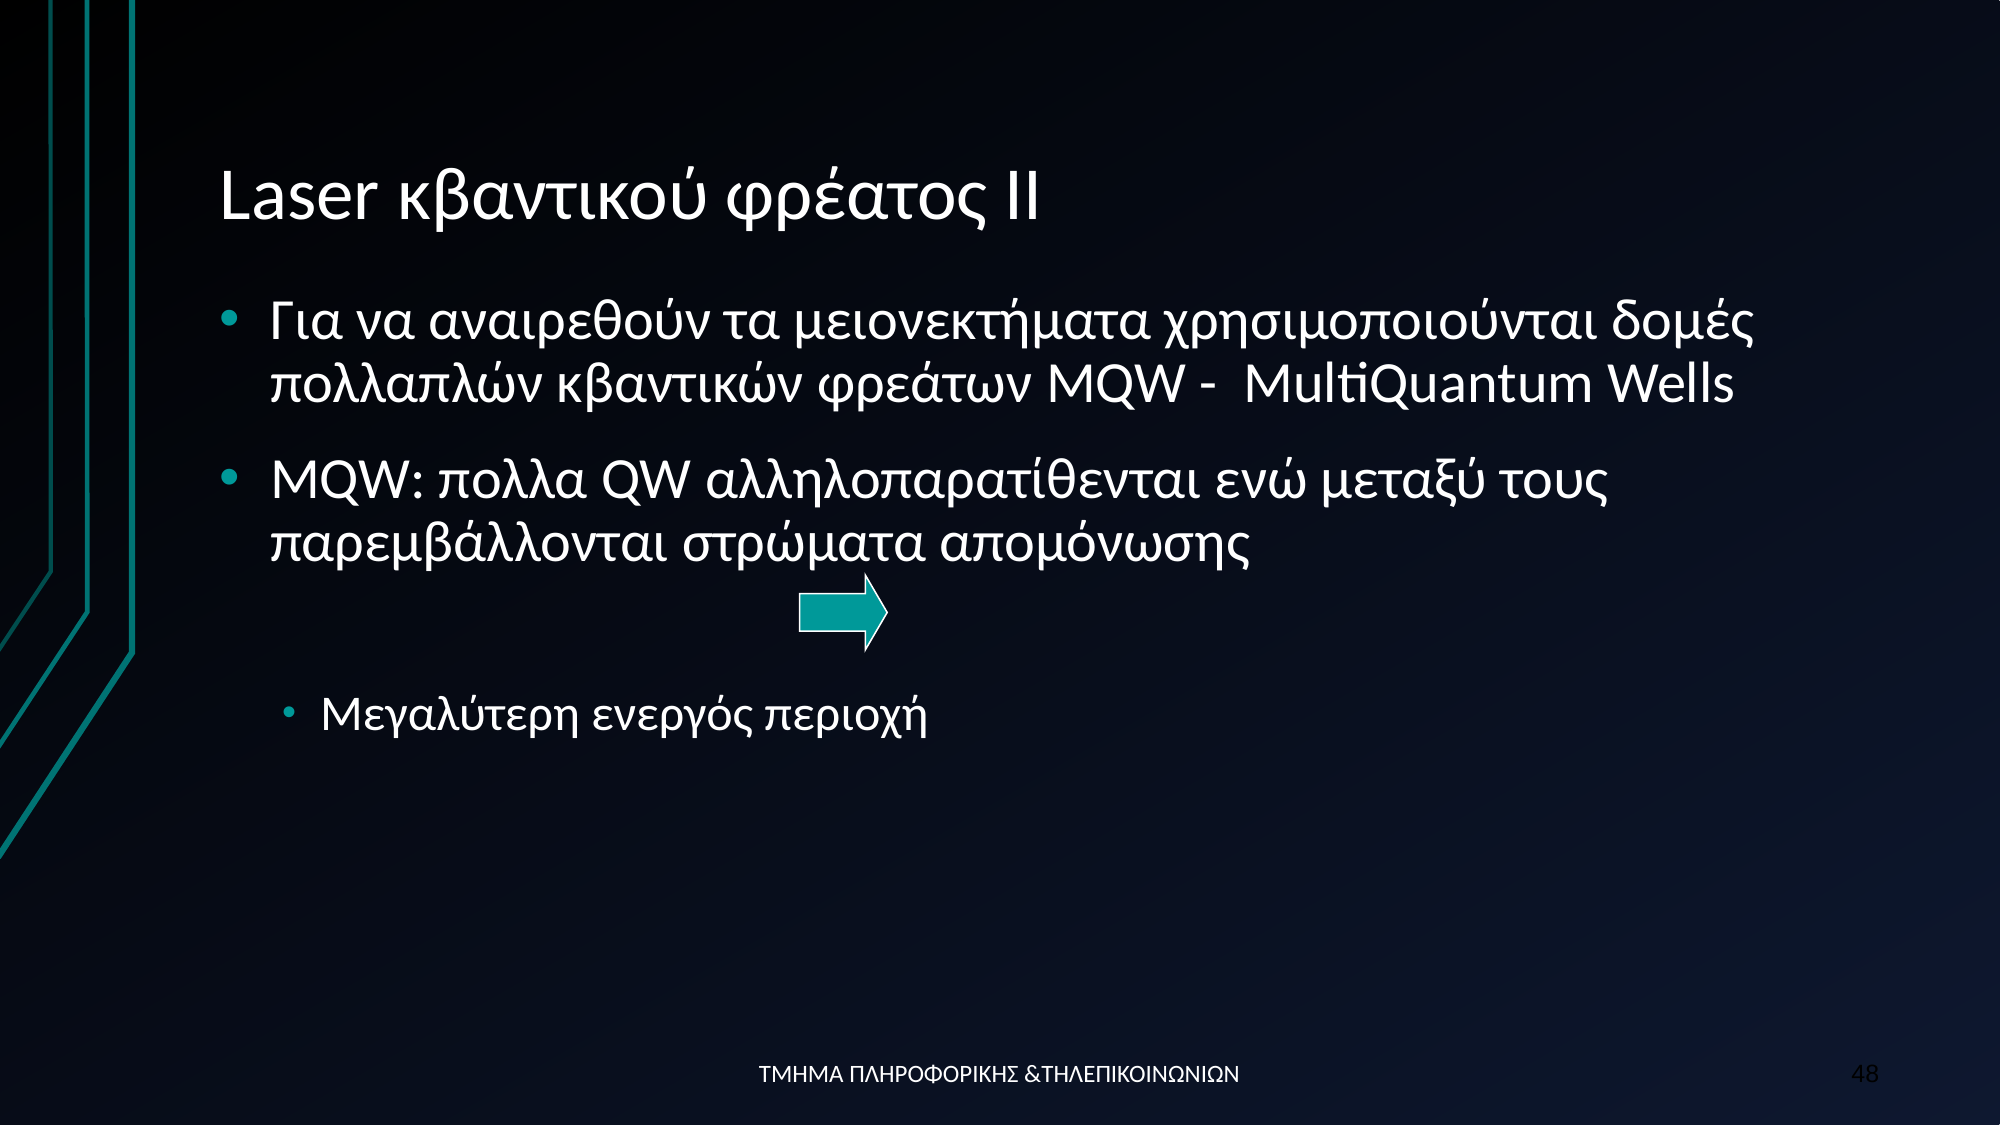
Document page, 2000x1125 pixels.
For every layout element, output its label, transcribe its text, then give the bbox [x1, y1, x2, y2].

title Laser κβαντικού φρέατος II [199, 45, 1900, 246]
text_box [799, 574, 888, 650]
list Για να αναιρεθούν τα μειονεκτήματα χρησιμοποιούνται δομές πολλαπλών κβαντικών φρεάτων MQW - ΜultiQuantum Wells MQW: πολλα QW αλληλοπαρατίθενται ενώ μεταξύ τους παρεμβάλλονται στρώματα απομόνωσης Μεγαλύτερη ενεργός περιοχή [199, 279, 1900, 1012]
footer ΤΜΗΜΑ ΠΛΗΡΟΦΟΡΙΚΗΣ &ΤΗΛΕΠΙΚΟΙΝΩΝΙΩΝ [566, 1042, 1433, 1103]
slide_number 48 [1732, 1042, 1900, 1103]
